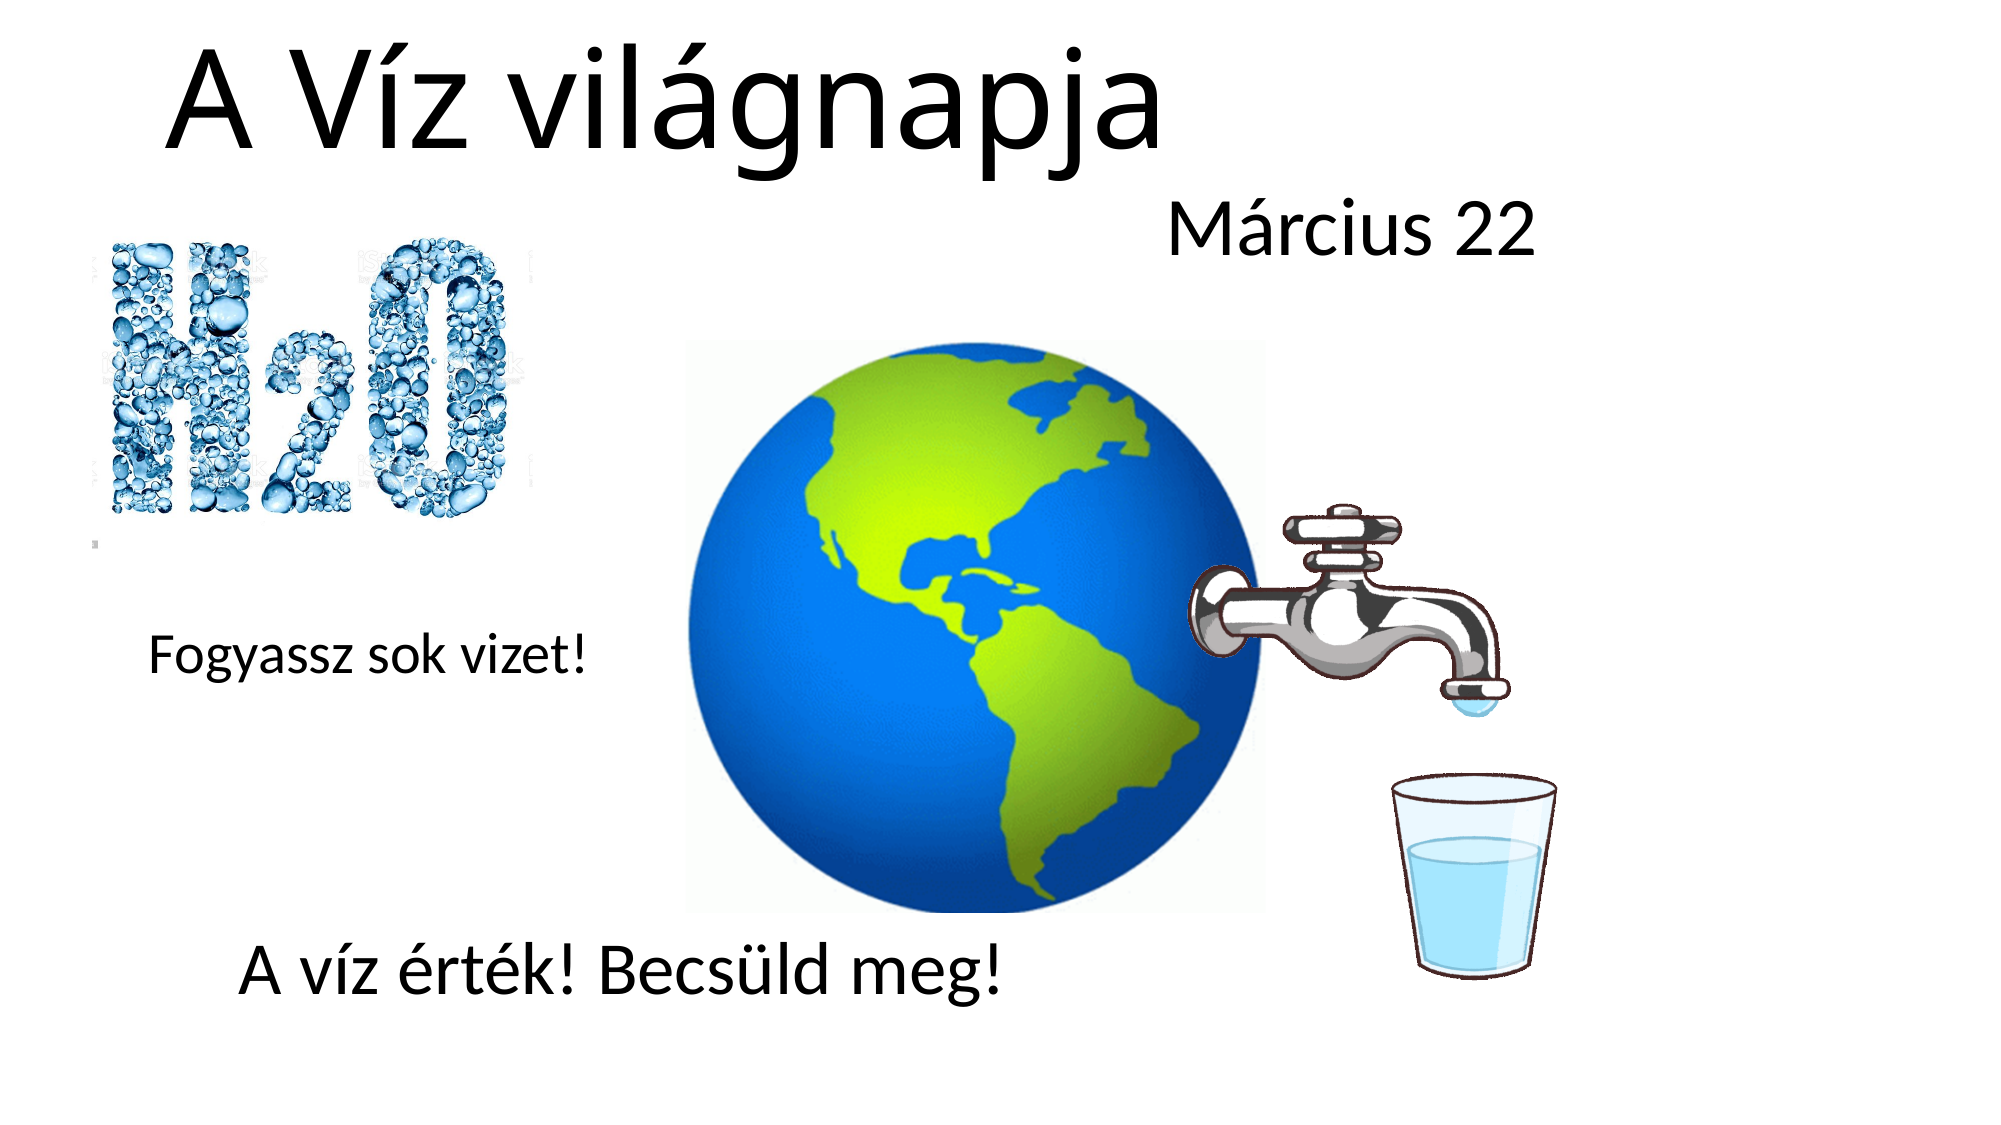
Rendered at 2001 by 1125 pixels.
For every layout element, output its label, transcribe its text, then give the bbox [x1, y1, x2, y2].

picture [685, 340, 1655, 995]
picture [92, 212, 533, 555]
list Március 22 [1150, 176, 1713, 294]
title A Víz világnapja [0, 0, 1391, 213]
text_box A víz érték! Becsüld meg! [224, 911, 1022, 1017]
text_box Fogyassz sok vizet! [133, 607, 605, 693]
